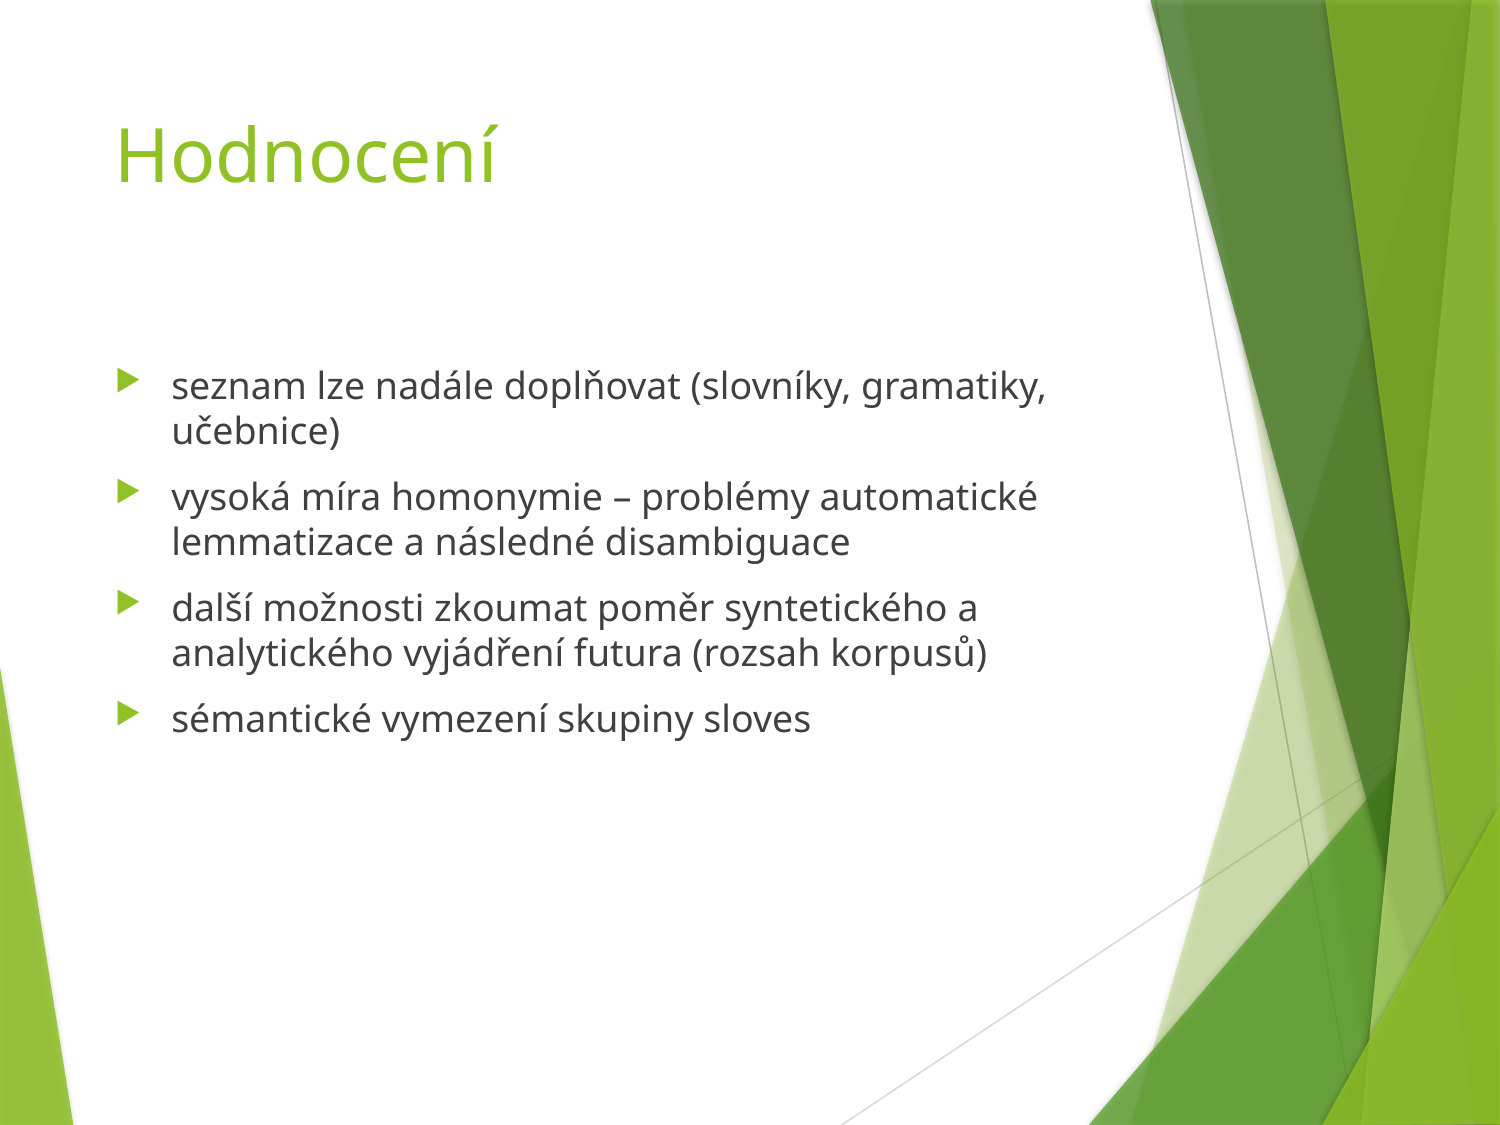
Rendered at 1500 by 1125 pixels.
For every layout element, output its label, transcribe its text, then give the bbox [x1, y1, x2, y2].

list seznam lze nadále doplňovat (slovníky, gramatiky, učebnice) vysoká míra homonymie – problémy automatické lemmatizace a následné disambiguace další možnosti zkoumat poměr syntetického a analytického vyjádření futura (rozsah korpusů) sémantické vymezení skupiny sloves [99, 354, 1142, 992]
title Hodnocení [99, 99, 1142, 317]
